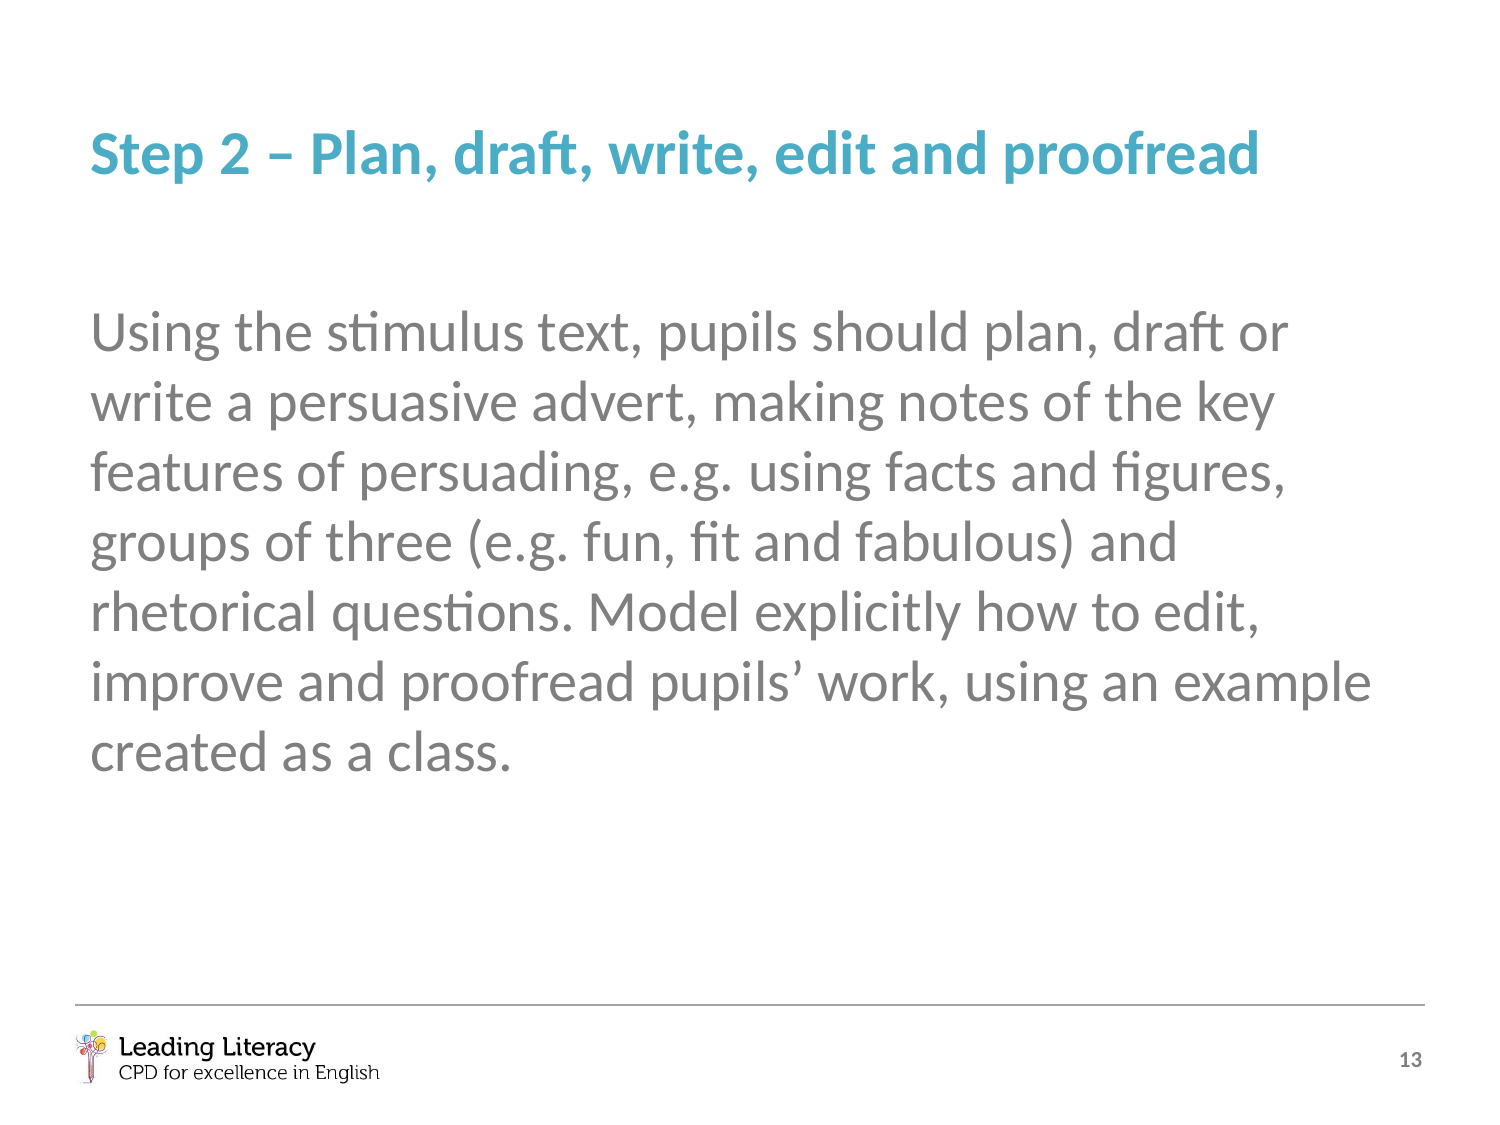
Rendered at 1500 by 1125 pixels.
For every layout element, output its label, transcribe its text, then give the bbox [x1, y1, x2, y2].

picture [62, 1019, 392, 1095]
list Step 2 – Plan, draft, write, edit and proofread Using the stimulus text, pupils should plan, draft or write a persuasive advert, making notes of the key features of persuading, e.g. using facts and figures, groups of three (e.g. fun, fit and fabulous) and rhetorical questions. Model explicitly how to edit, improve and proofread pupils’ work, using an example created as a class. [75, 104, 1425, 924]
